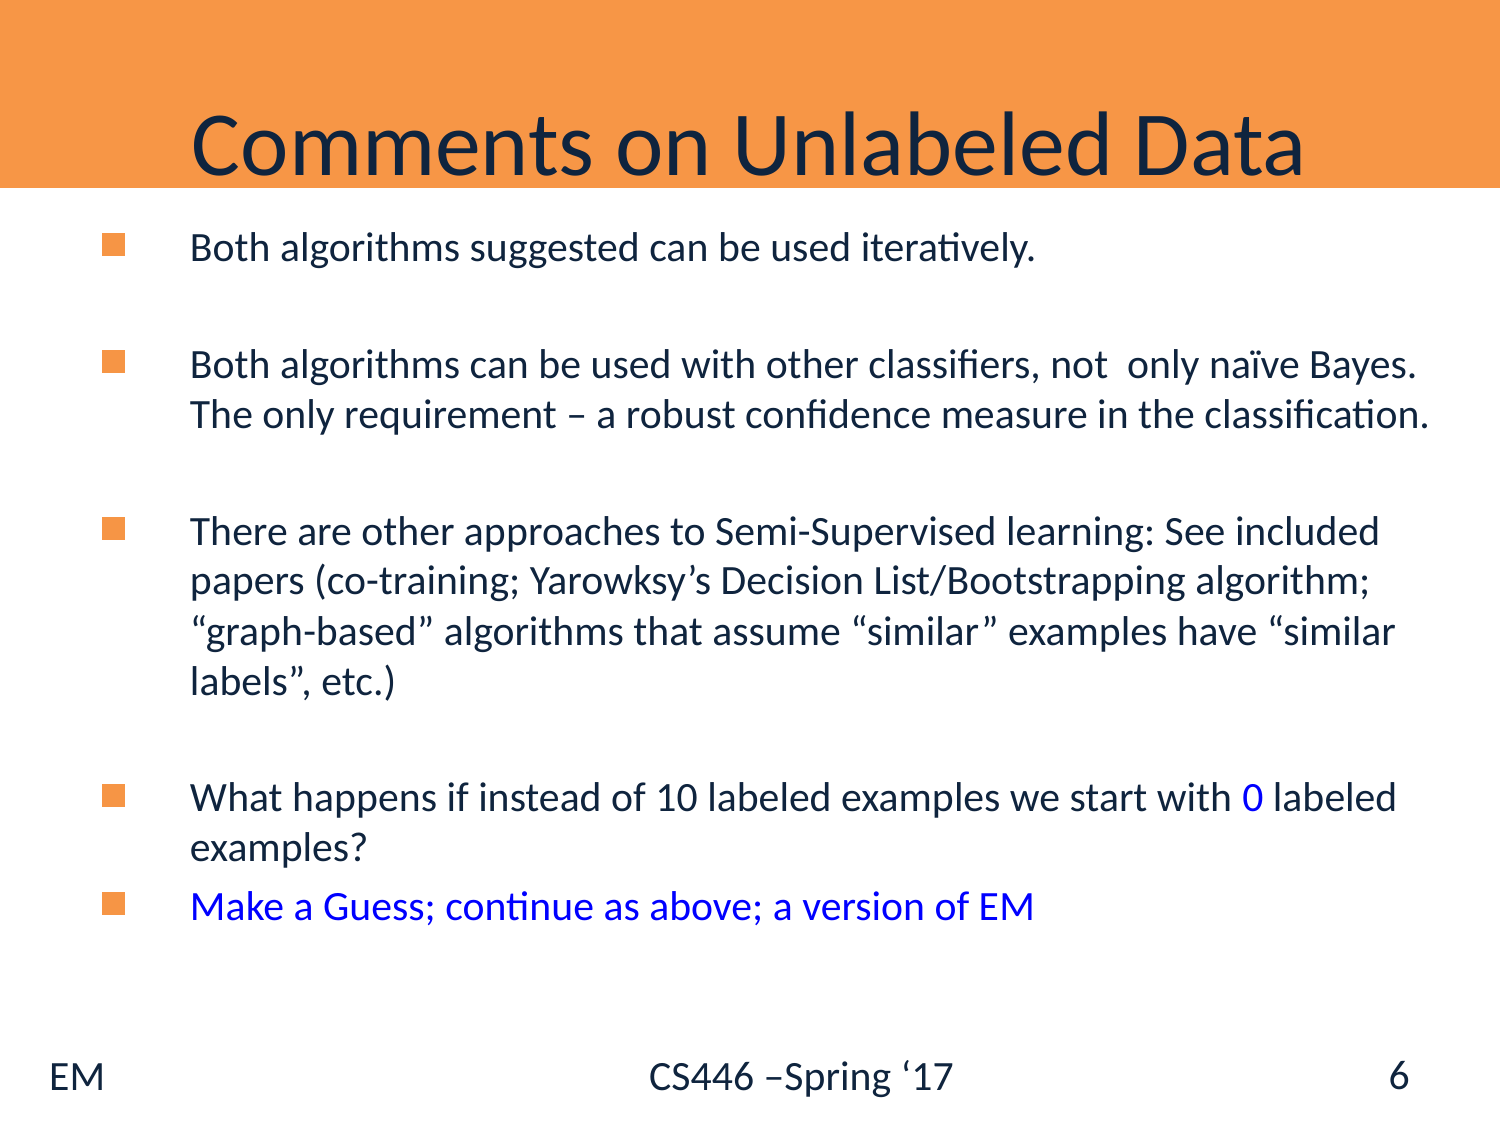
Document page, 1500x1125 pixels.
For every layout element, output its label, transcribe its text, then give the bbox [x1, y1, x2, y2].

title Comments on Unlabeled Data [75, 45, 1425, 233]
picture [102, 892, 125, 915]
picture [102, 517, 125, 540]
picture [102, 233, 125, 256]
slide_number 6 [1074, 1042, 1425, 1103]
picture [102, 350, 125, 373]
list Both algorithms suggested can be used iteratively. Both algorithms can be used with other classifiers, not only naïve Bayes. The only requirement – a robust confidence measure in the classification. There are other approaches to Semi-Supervised learning: See included papers (co-training; Yarowksy’s Decision List/Bootstrapping algorithm; “graph-based” algorithms that assume “similar” examples have “similar labels”, etc.) What happens if instead of 10 labeled examples we start with 0 labeled examples? Make a Guess; continue as above; a version of EM [87, 212, 1500, 1000]
picture [102, 784, 125, 807]
